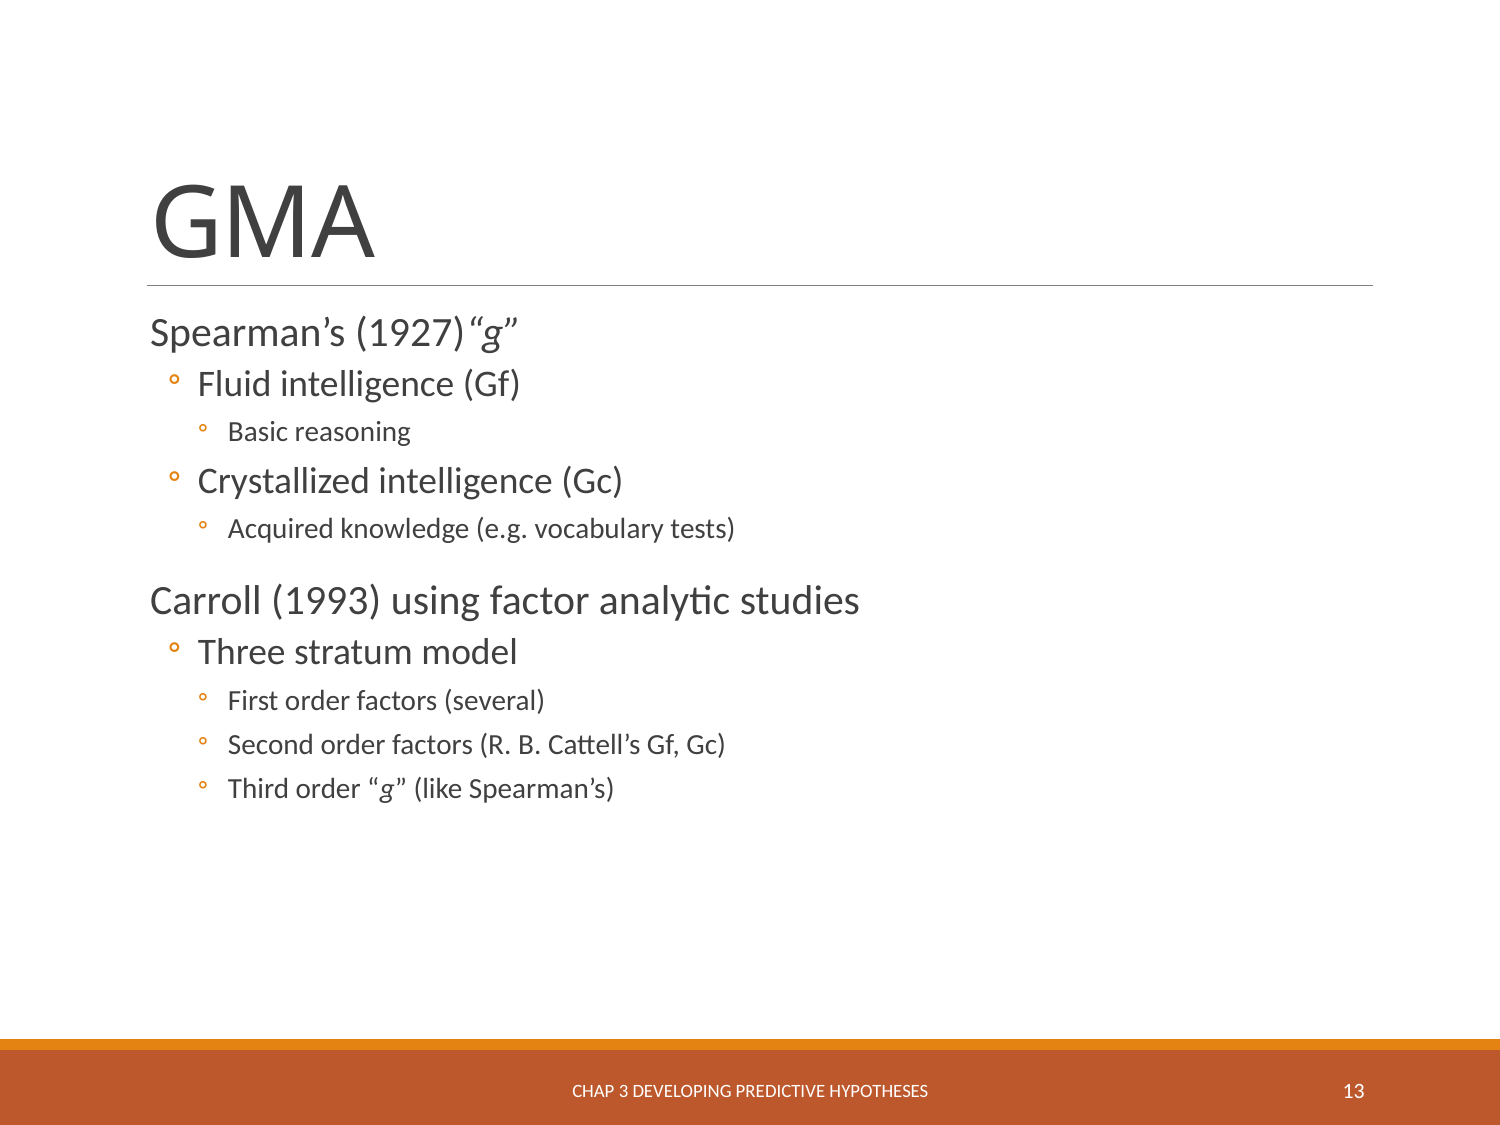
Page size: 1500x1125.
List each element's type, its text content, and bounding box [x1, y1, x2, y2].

footer Chap 3 Developing Predictive Hypotheses [453, 1059, 1047, 1120]
slide_number 13 [1218, 1059, 1380, 1120]
title GMA [135, 47, 1373, 285]
list Spearman’s (1927)“g” Fluid intelligence (Gf) Basic reasoning Crystallized intelligence (Gc) Acquired knowledge (e.g. vocabulary tests) Carroll (1993) using factor analytic studies Three stratum model First order factors (several) Second order factors (R. B. Cattell’s Gf, Gc) Third order “g” (like Spearman’s) [135, 302, 1373, 963]
